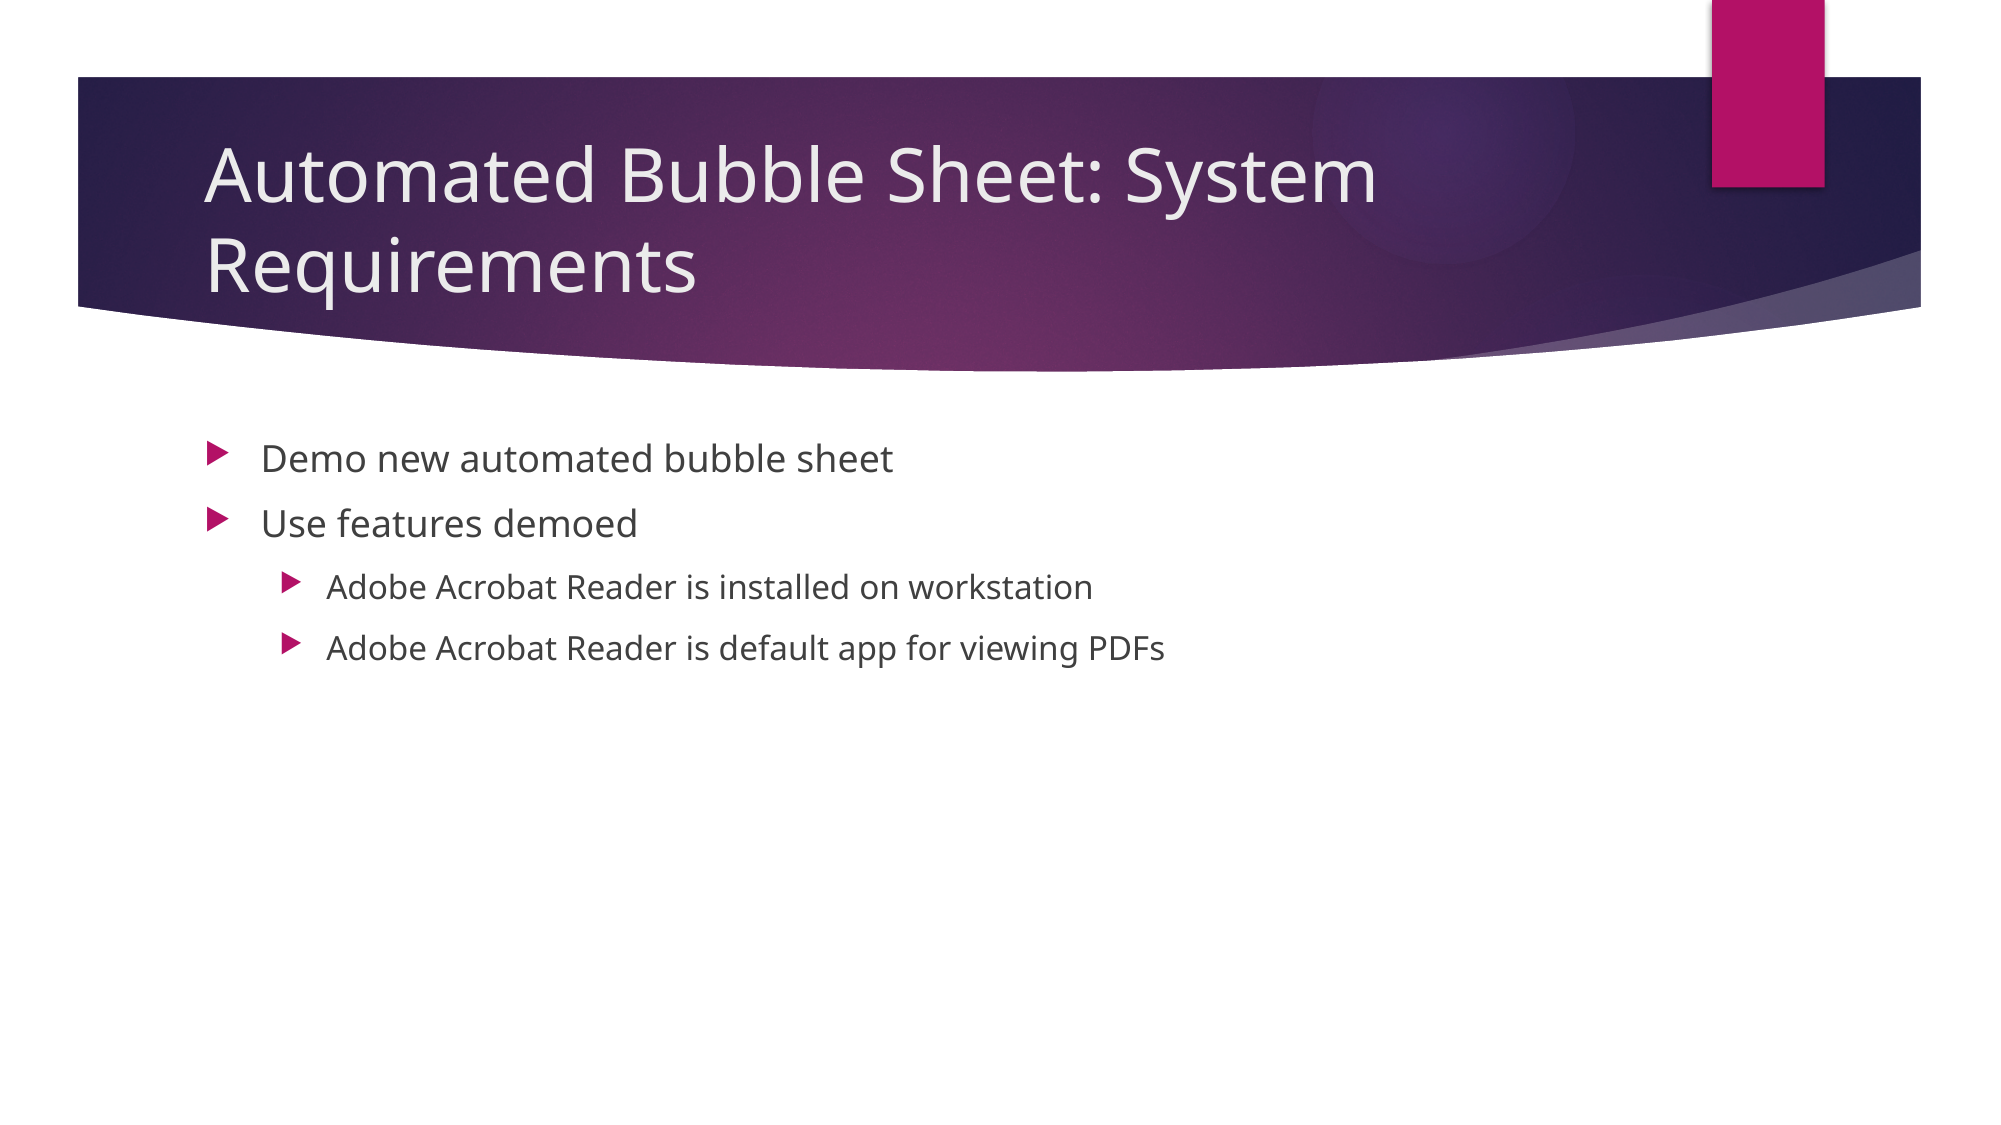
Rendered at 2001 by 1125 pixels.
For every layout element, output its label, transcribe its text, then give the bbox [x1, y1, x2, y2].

list Demo new automated bubble sheet Use features demoed Adobe Acrobat Reader is installed on workstation Adobe Acrobat Reader is default app for viewing PDFs [189, 427, 1927, 1125]
title Automated Bubble Sheet: System Requirements [189, 159, 1627, 276]
